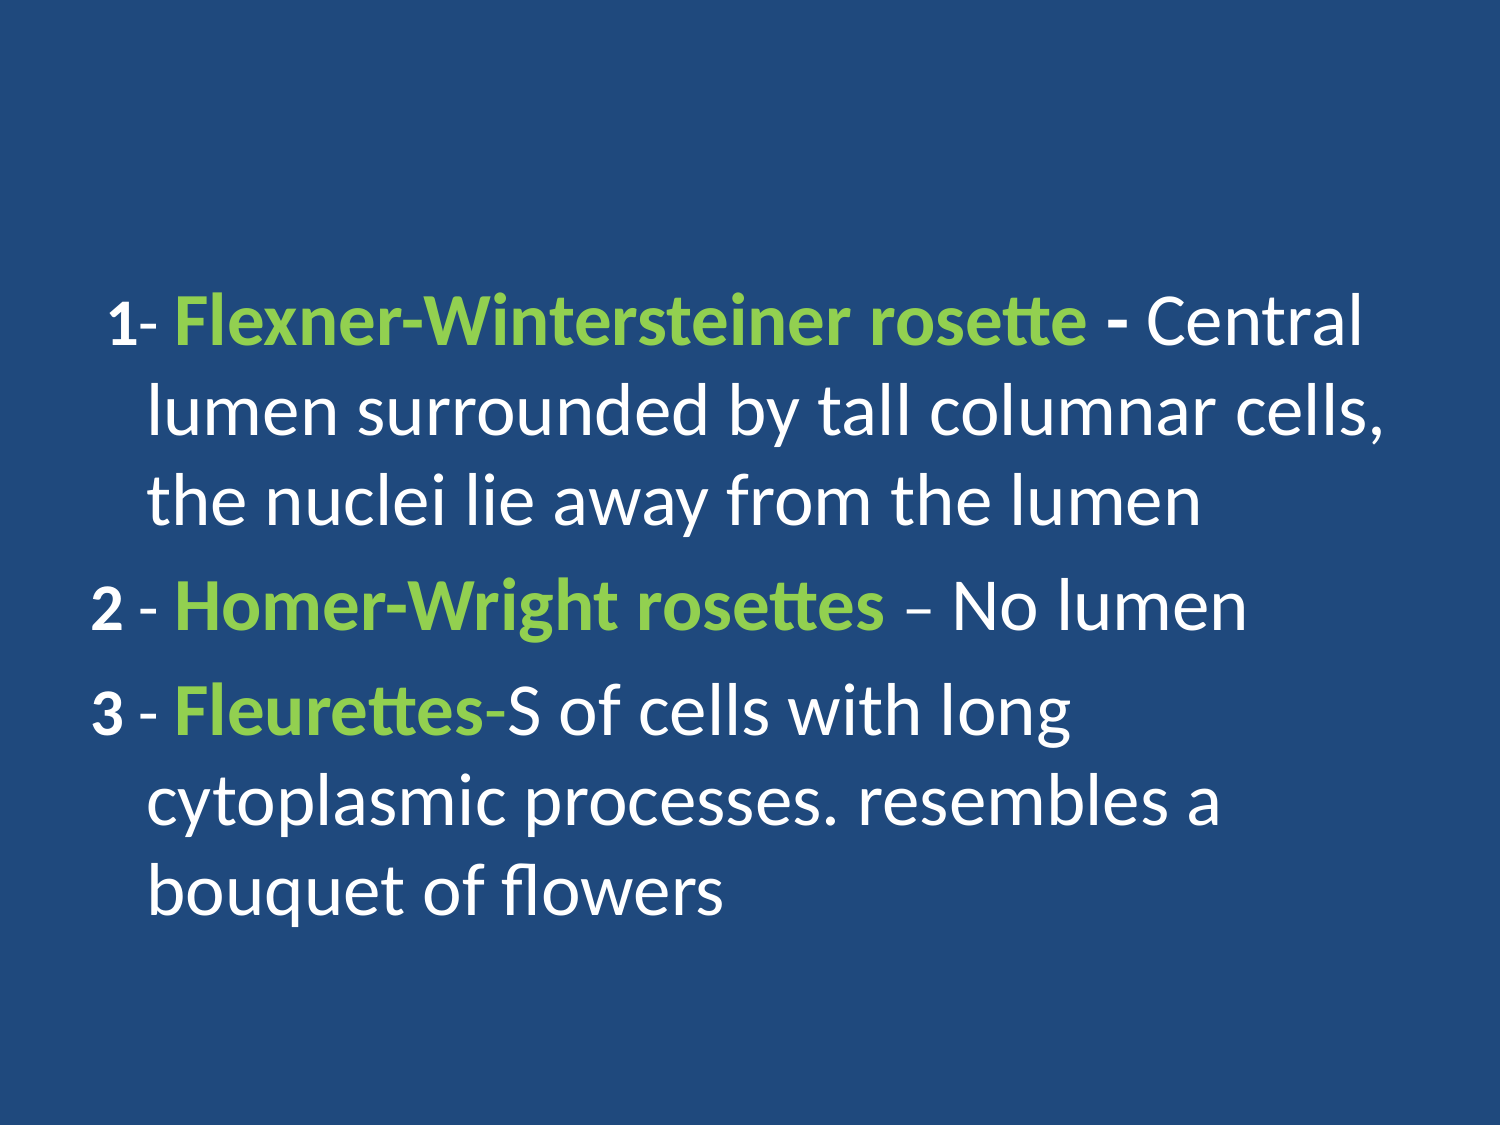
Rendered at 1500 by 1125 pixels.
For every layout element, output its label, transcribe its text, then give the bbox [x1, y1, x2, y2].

list 1- Flexner-Wintersteiner rosette - Central lumen surrounded by tall columnar cells, the nuclei lie away from the lumen 2 - Homer-Wright rosettes – No lumen 3 - Fleurettes-S of cells with long cytoplasmic processes. resembles a bouquet of flowers [75, 262, 1425, 1005]
